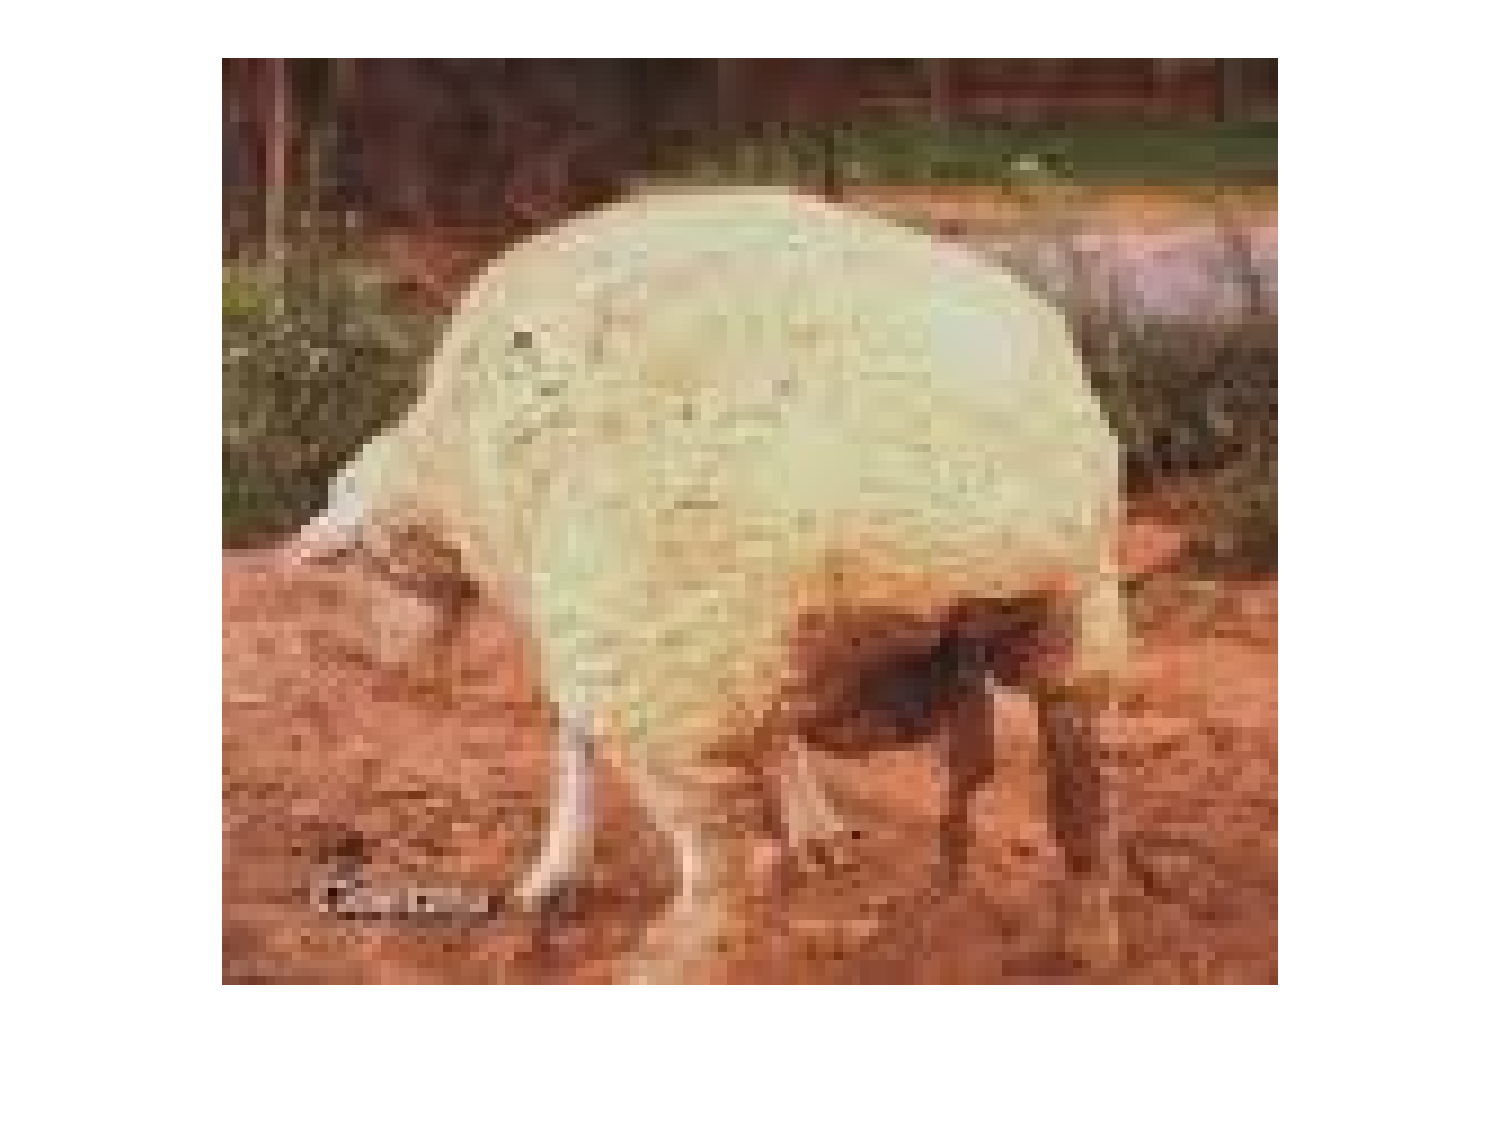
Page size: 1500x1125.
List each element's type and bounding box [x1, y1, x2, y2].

picture [222, 58, 1278, 985]
